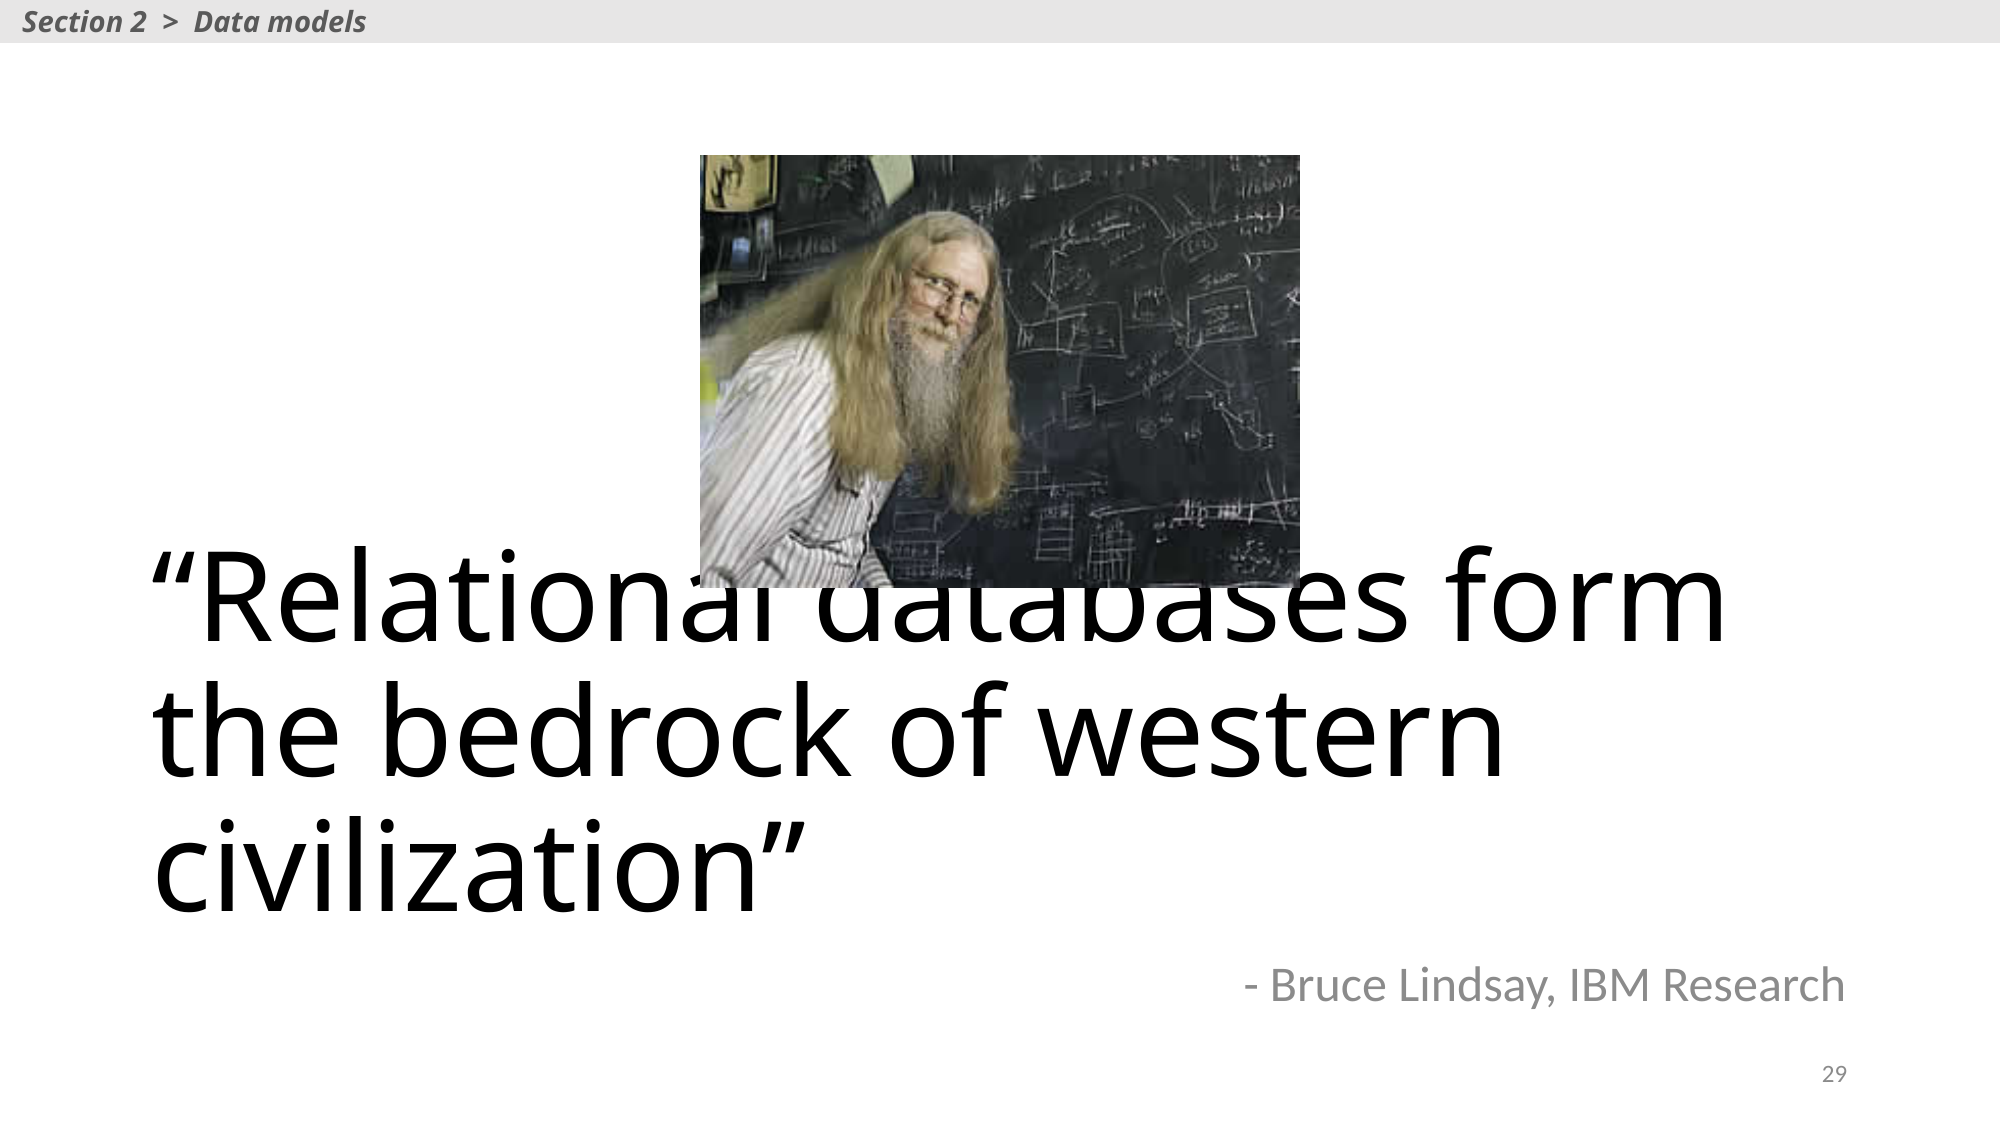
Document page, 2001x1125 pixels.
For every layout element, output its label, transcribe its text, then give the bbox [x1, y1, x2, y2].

title “Relational databases form the bedrock of western civilization” [136, 478, 1862, 947]
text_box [0, 0, 2000, 47]
list - Bruce Lindsay, IBM Research [136, 950, 1862, 1125]
picture [700, 155, 1300, 588]
slide_number 29 [1412, 1042, 1863, 1103]
